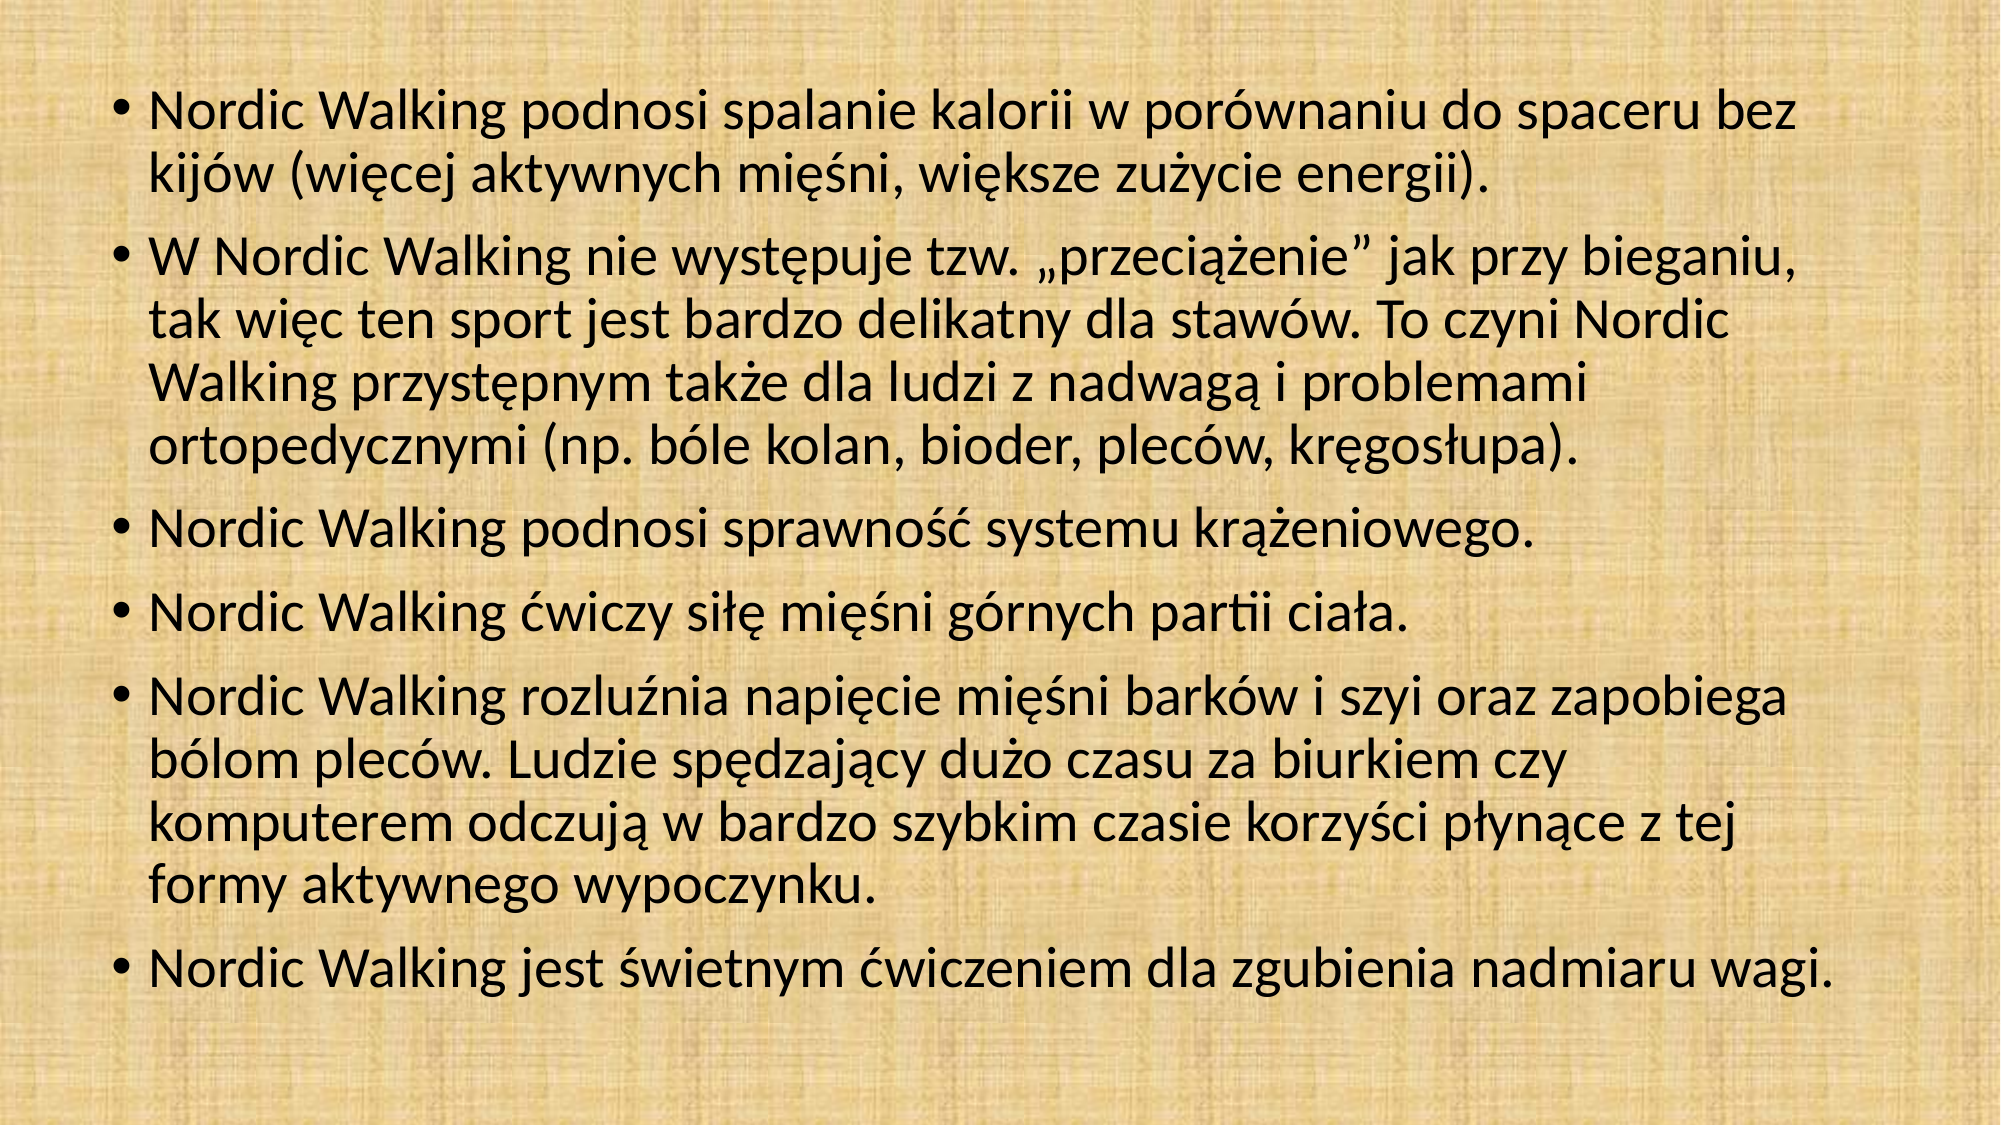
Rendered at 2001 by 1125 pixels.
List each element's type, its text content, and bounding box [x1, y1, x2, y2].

list Nordic Walking podnosi spalanie kalorii w porównaniu do spaceru bez kijów (więcej aktywnych mięśni, większe zużycie energii). W Nordic Walking nie występuje tzw. „przeciążenie” jak przy bieganiu, tak więc ten sport jest bardzo delikatny dla stawów. To czyni Nordic Walking przystępnym także dla ludzi z nadwagą i problemami ortopedycznymi (np. bóle kolan, bioder, pleców, kręgosłupa). Nordic Walking podnosi sprawność systemu krążeniowego. Nordic Walking ćwiczy siłę mięśni górnych partii ciała. Nordic Walking rozluźnia napięcie mięśni barków i szyi oraz zapobiega bólom pleców. Ludzie spędzający dużo czasu za biurkiem czy komputerem odczują w bardzo szybkim czasie korzyści płynące z tej formy aktywnego wypoczynku. Nordic Walking jest świetnym ćwiczeniem dla zgubienia nadmiaru wagi. [96, 71, 1863, 1014]
picture [0, 0, 2001, 1125]
